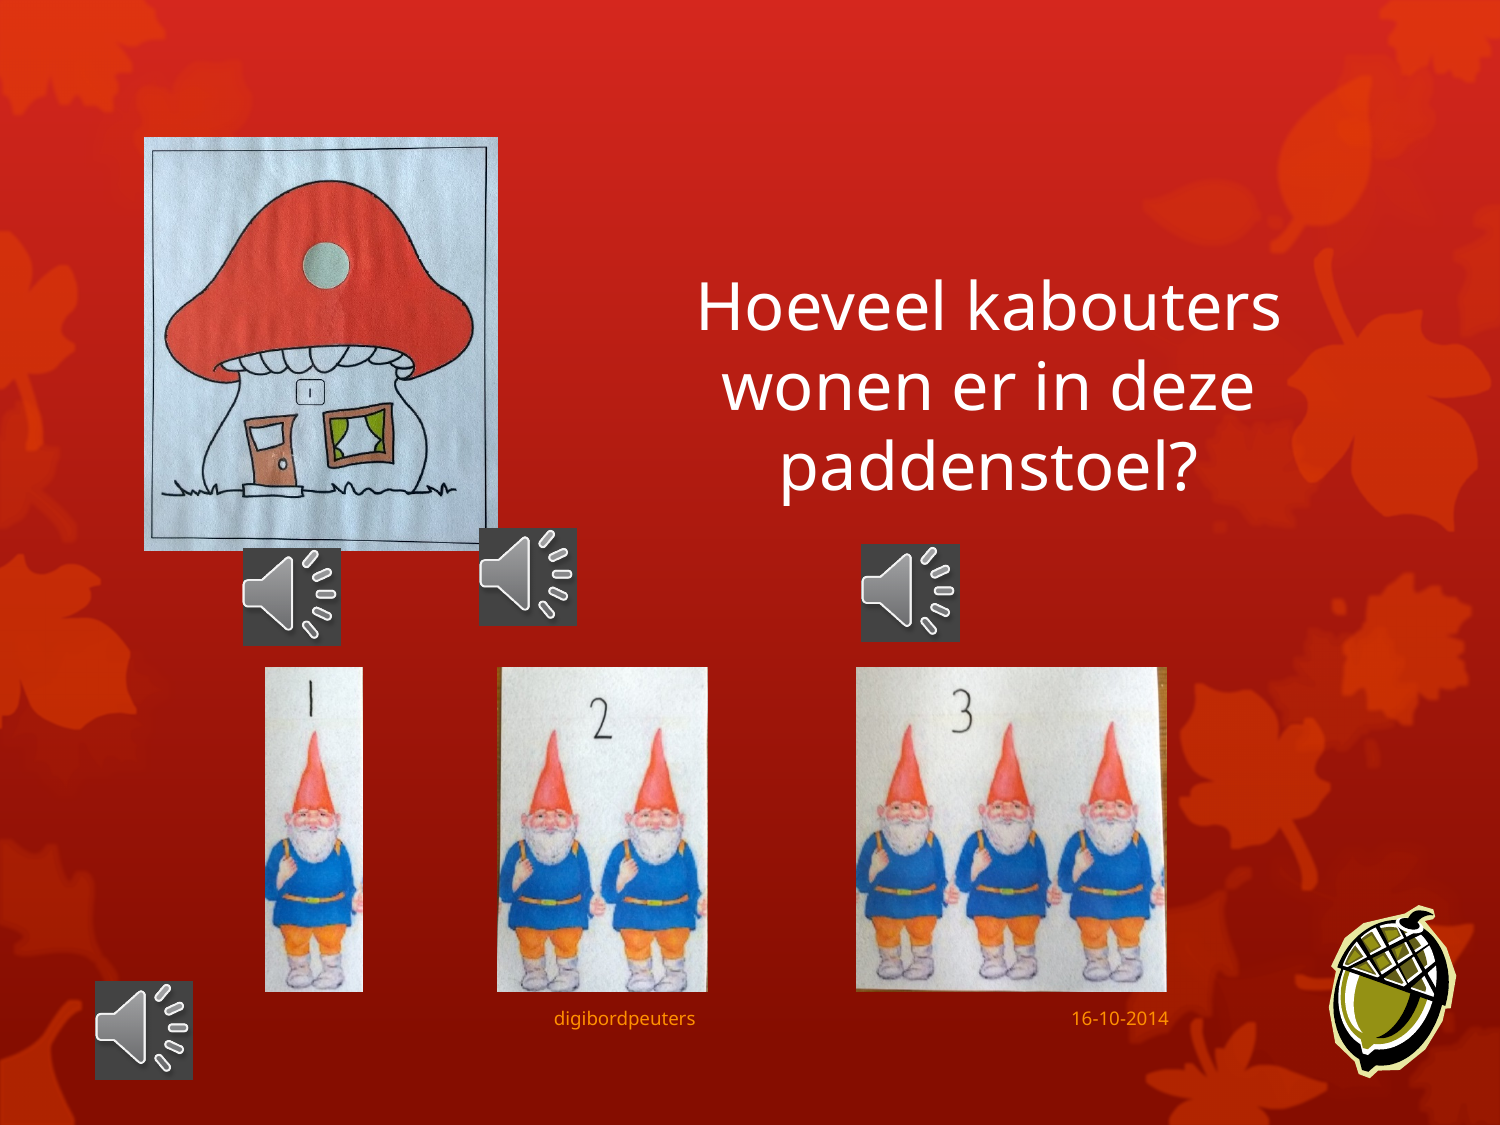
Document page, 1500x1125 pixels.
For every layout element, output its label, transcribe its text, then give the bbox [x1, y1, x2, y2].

picture [264, 666, 363, 993]
picture [859, 542, 961, 644]
title Hoeveel kabouters wonen er in deze paddenstoel? [643, 110, 1335, 657]
picture [855, 666, 1167, 993]
picture [143, 136, 579, 648]
picture [496, 666, 708, 993]
footer digibordpeuters [193, 976, 1056, 1037]
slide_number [1056, 976, 1322, 1037]
picture [93, 979, 195, 1081]
picture [1328, 902, 1460, 1081]
